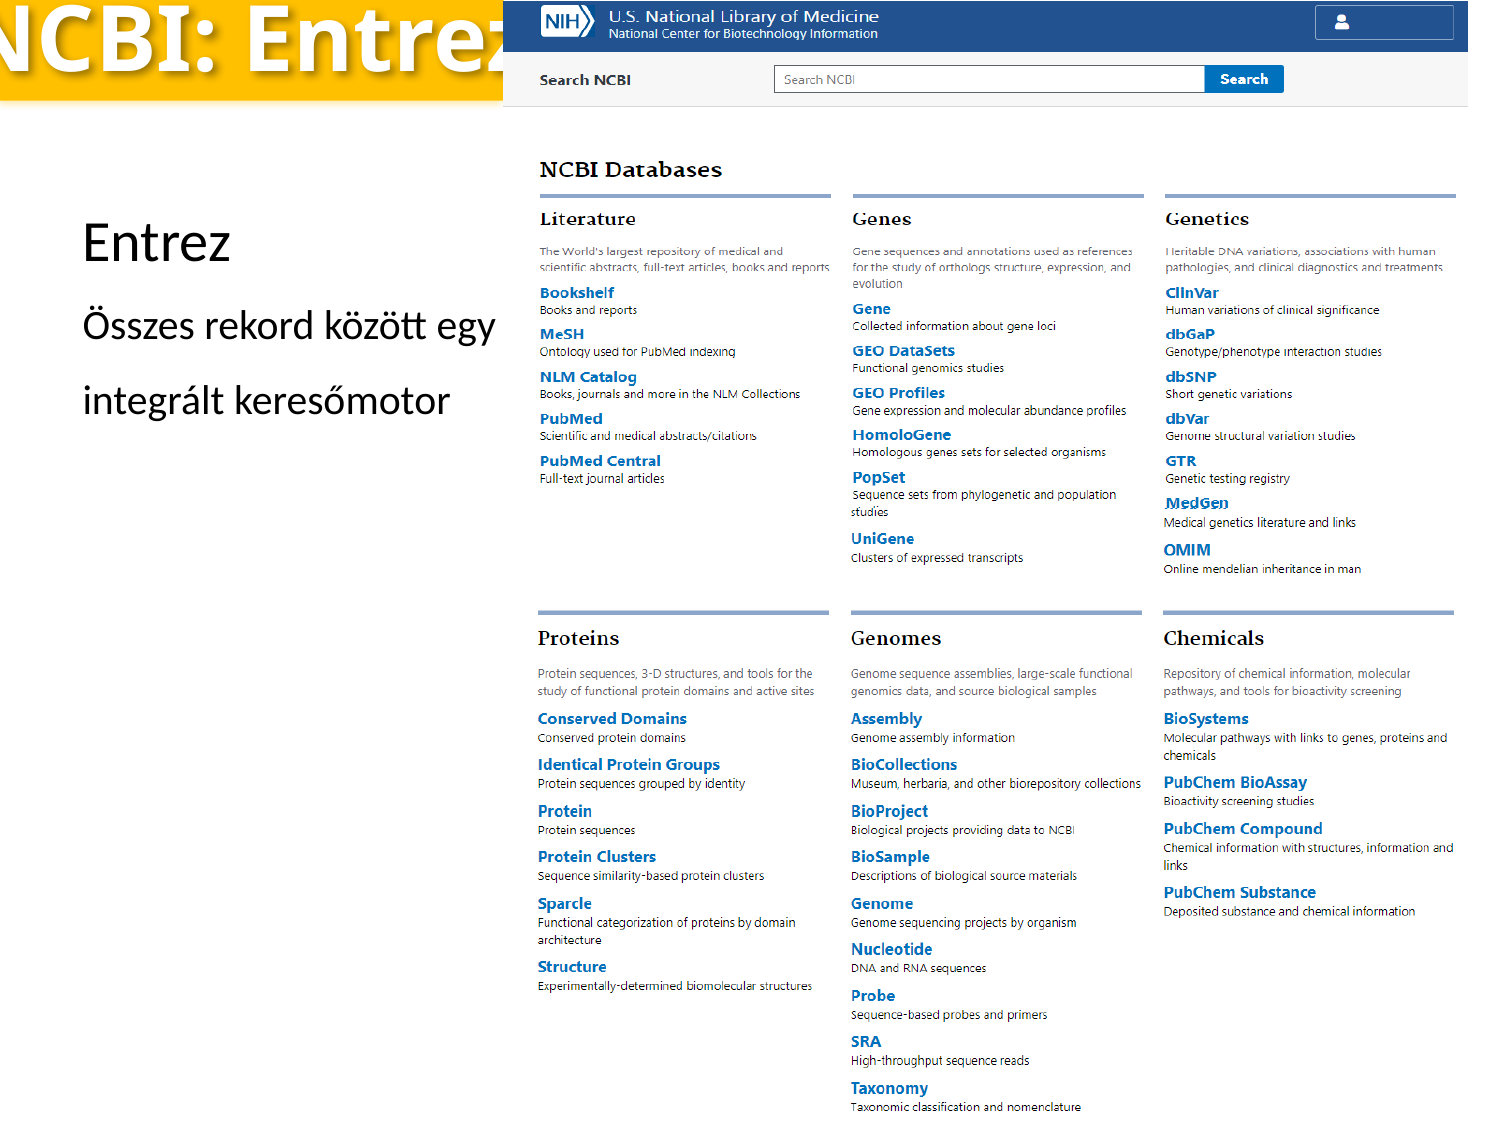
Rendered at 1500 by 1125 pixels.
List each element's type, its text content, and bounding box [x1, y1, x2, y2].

text_box [0, 0, 504, 33]
picture [503, 1, 1468, 1124]
title NCBI: Entrez [0, 35, 503, 209]
text_box Entrez Összes rekord között egy integrált keresőmotor [67, 160, 503, 431]
